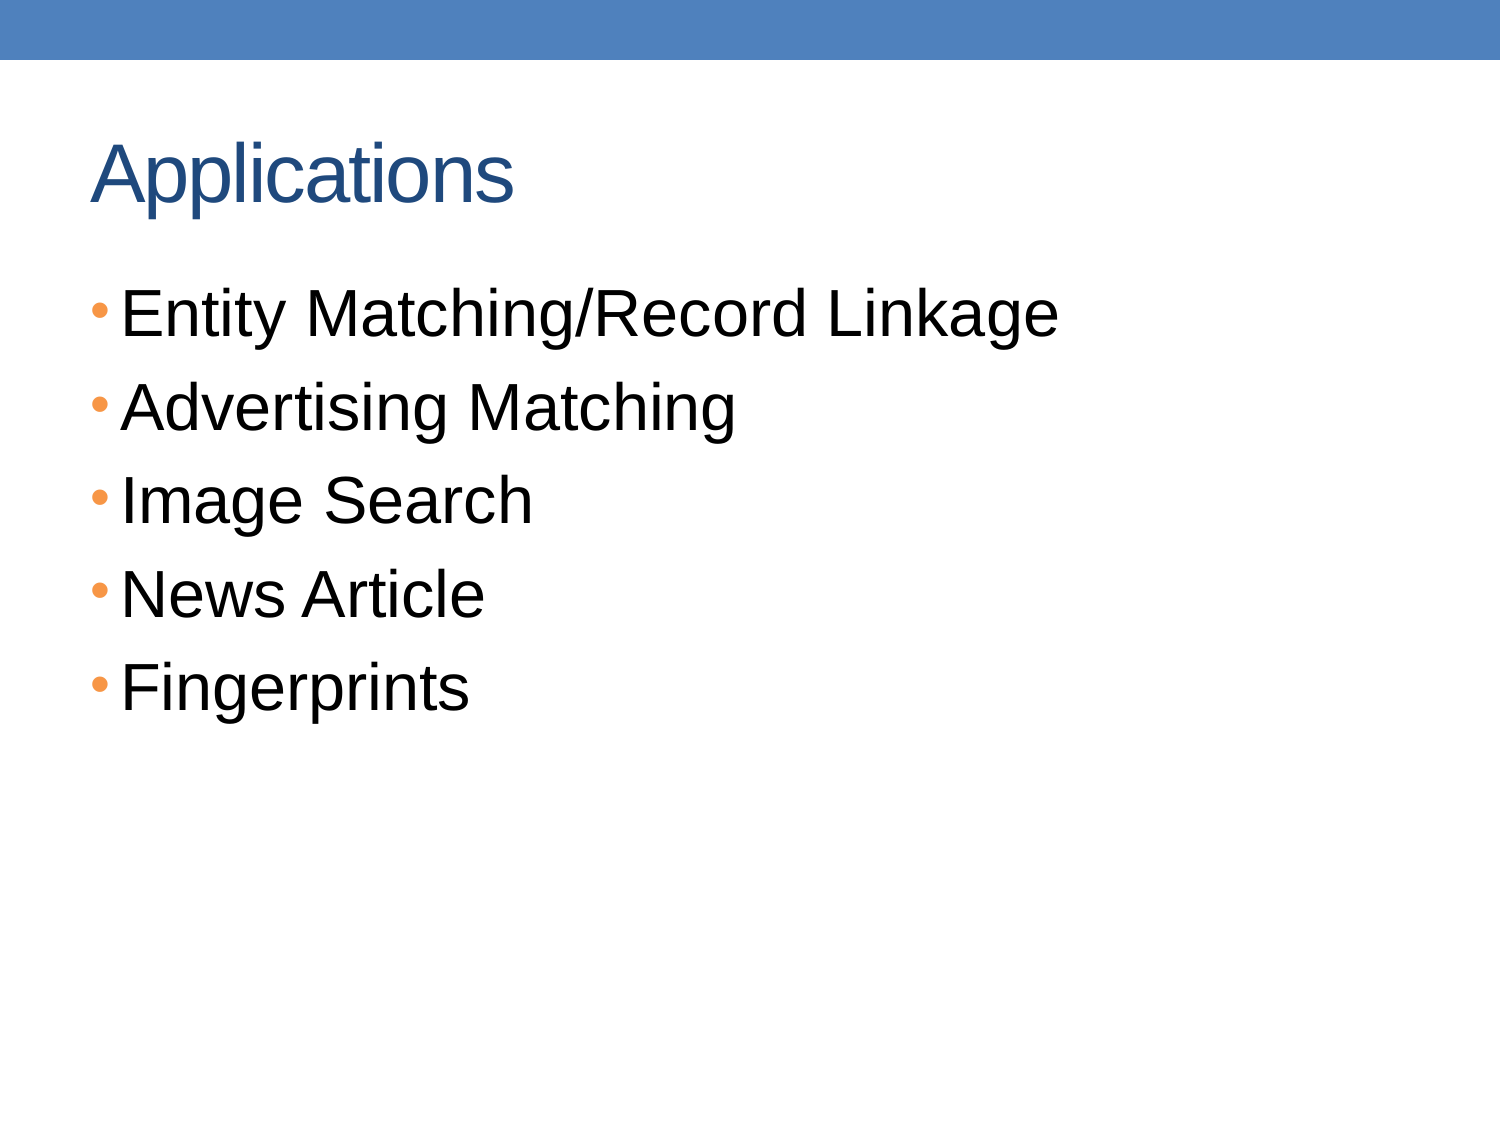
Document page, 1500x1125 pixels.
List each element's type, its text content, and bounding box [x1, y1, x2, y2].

list Entity Matching/Record Linkage Advertising Matching Image Search News Article Fingerprints [75, 262, 1425, 1063]
title Applications [75, 87, 1425, 250]
